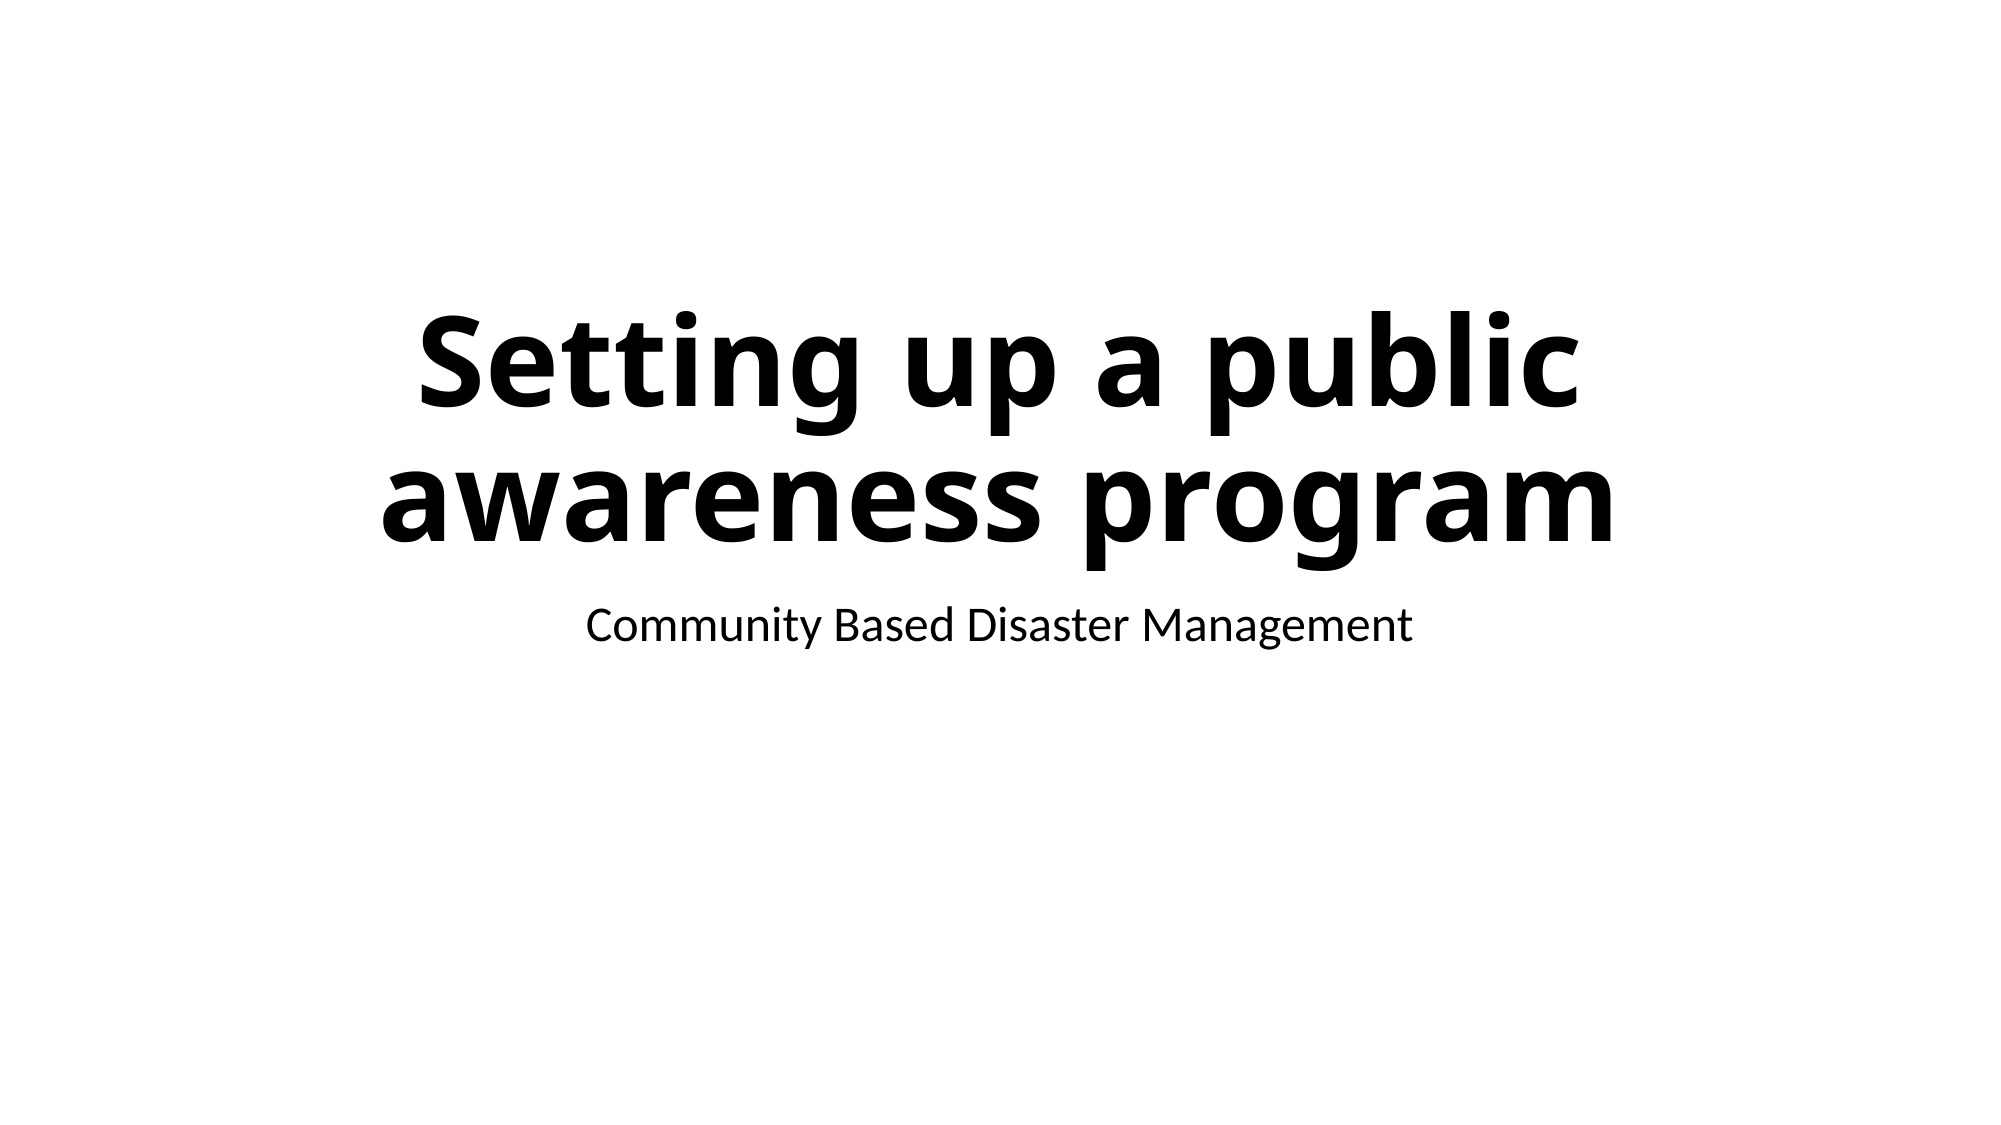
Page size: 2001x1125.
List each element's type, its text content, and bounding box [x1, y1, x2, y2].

subtitle Community Based Disaster Management [249, 590, 1750, 863]
title Setting up a public awareness program [249, 184, 1750, 576]
